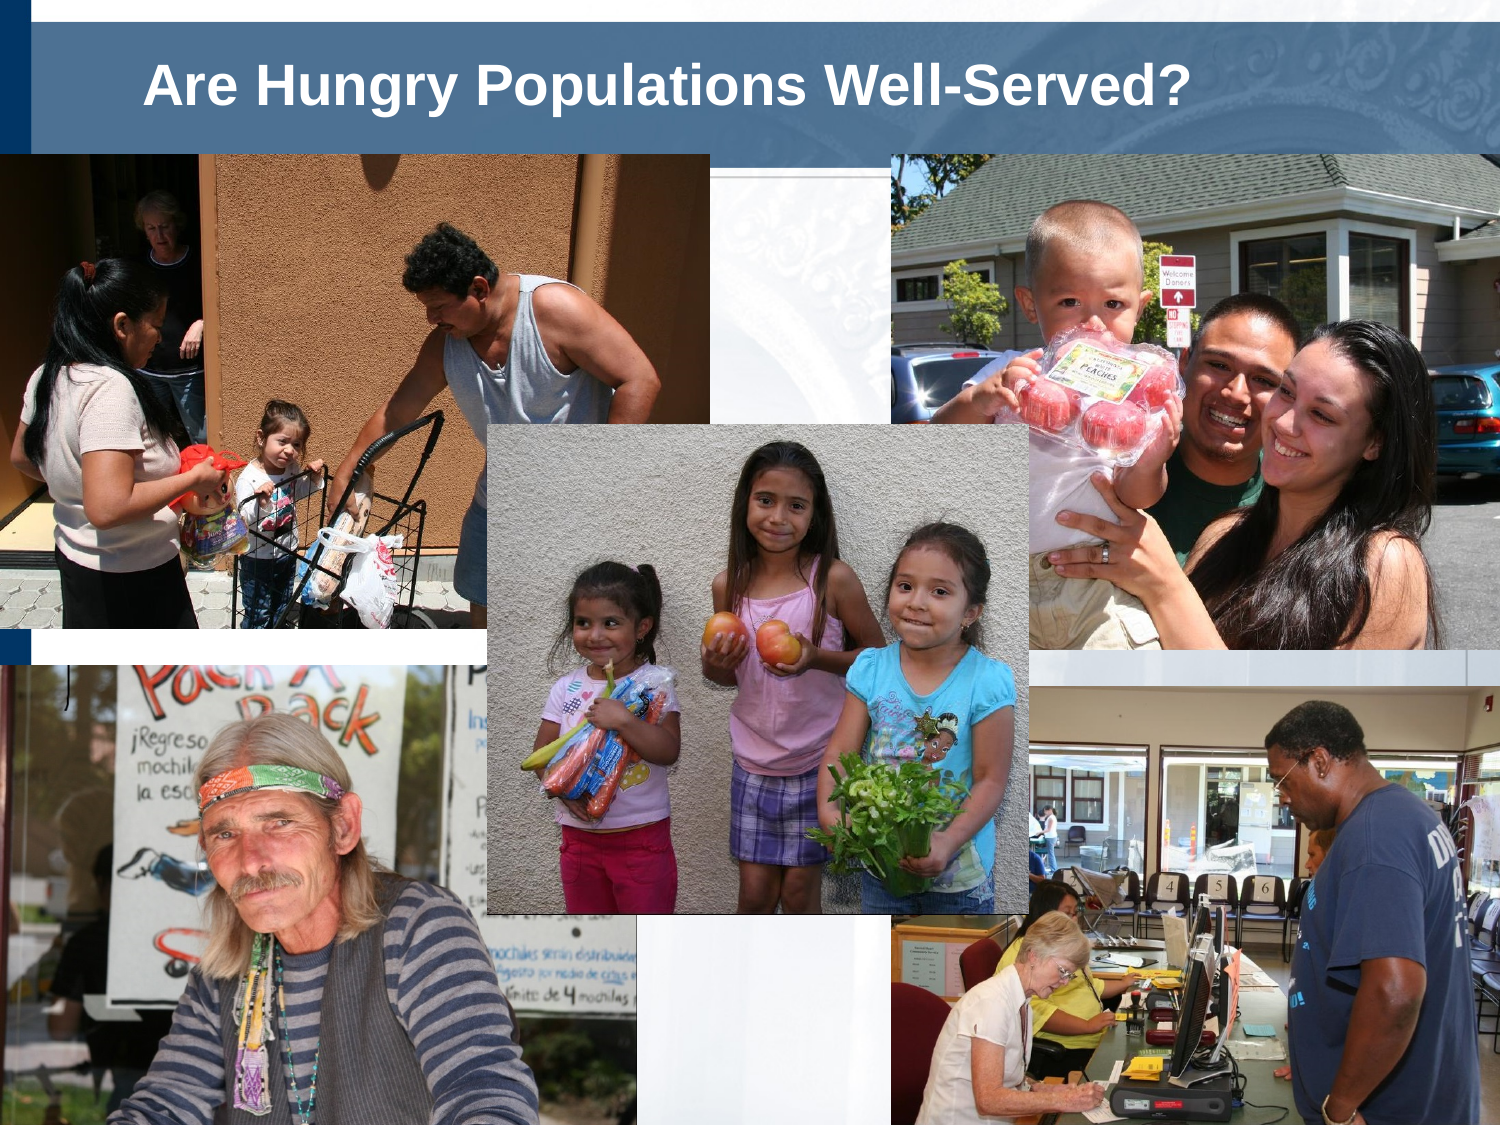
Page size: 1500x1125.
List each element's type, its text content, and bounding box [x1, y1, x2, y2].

title Are Hungry Populations Well-Served? [127, 0, 1461, 125]
picture [0, 0, 1500, 1125]
